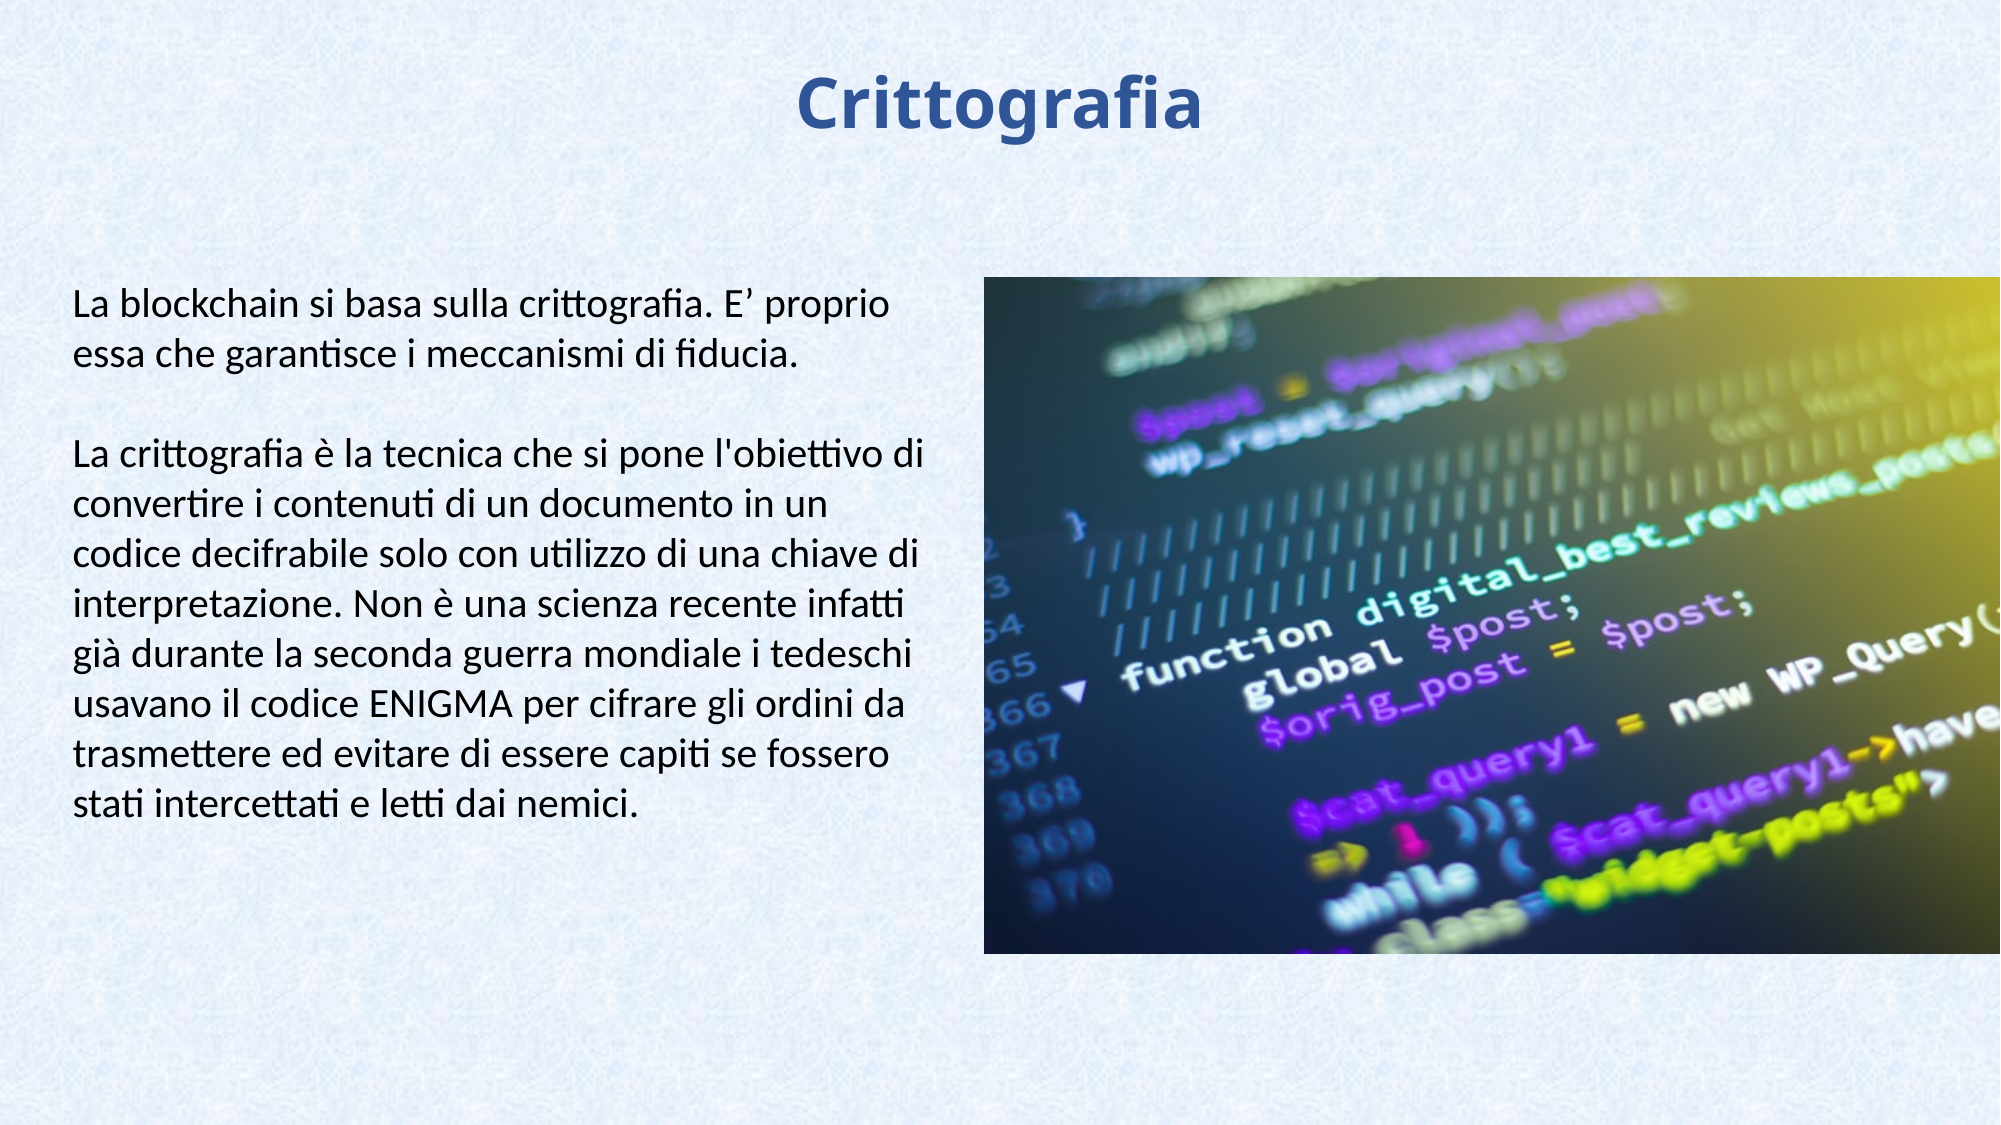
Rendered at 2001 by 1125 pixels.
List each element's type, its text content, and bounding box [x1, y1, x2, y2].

text_box Crittografia [137, 59, 1863, 257]
picture [984, 277, 2000, 955]
text_box La blockchain si basa sulla crittografia. E’ proprio essa che garantisce i meccanismi di fiducia. La crittografia è la tecnica che si pone l'obiettivo di convertire i contenuti di un documento in un codice decifrabile solo con utilizzo di una chiave di interpretazione. Non è una scienza recente infatti già durante la seconda guerra mondiale i tedeschi usavano il codice ENIGMA per cifrare gli ordini da trasmettere ed evitare di essere capiti se fossero stati intercettati e letti dai nemici. [57, 268, 943, 883]
